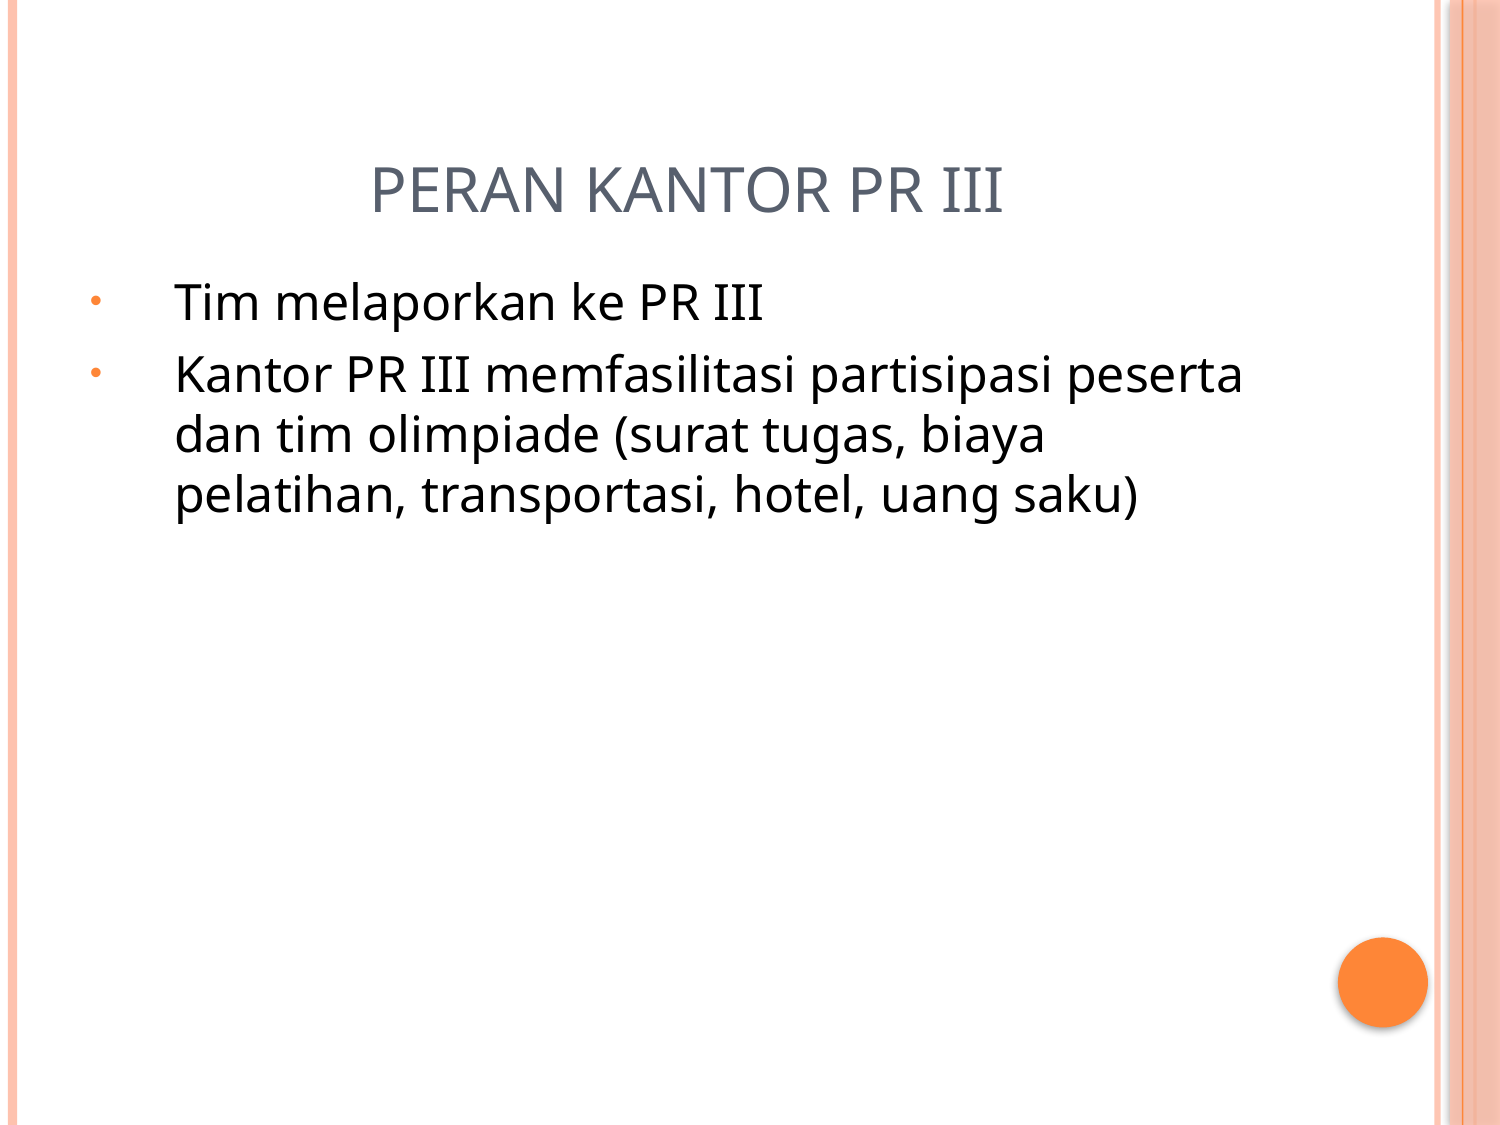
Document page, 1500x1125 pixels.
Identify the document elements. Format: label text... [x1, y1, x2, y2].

list Tim melaporkan ke PR III Kantor PR III memfasilitasi partisipasi peserta dan tim olimpiade (surat tugas, biaya pelatihan, transportasi, hotel, uang saku) [75, 262, 1300, 1062]
title Peran kantor PR III [75, 45, 1300, 233]
